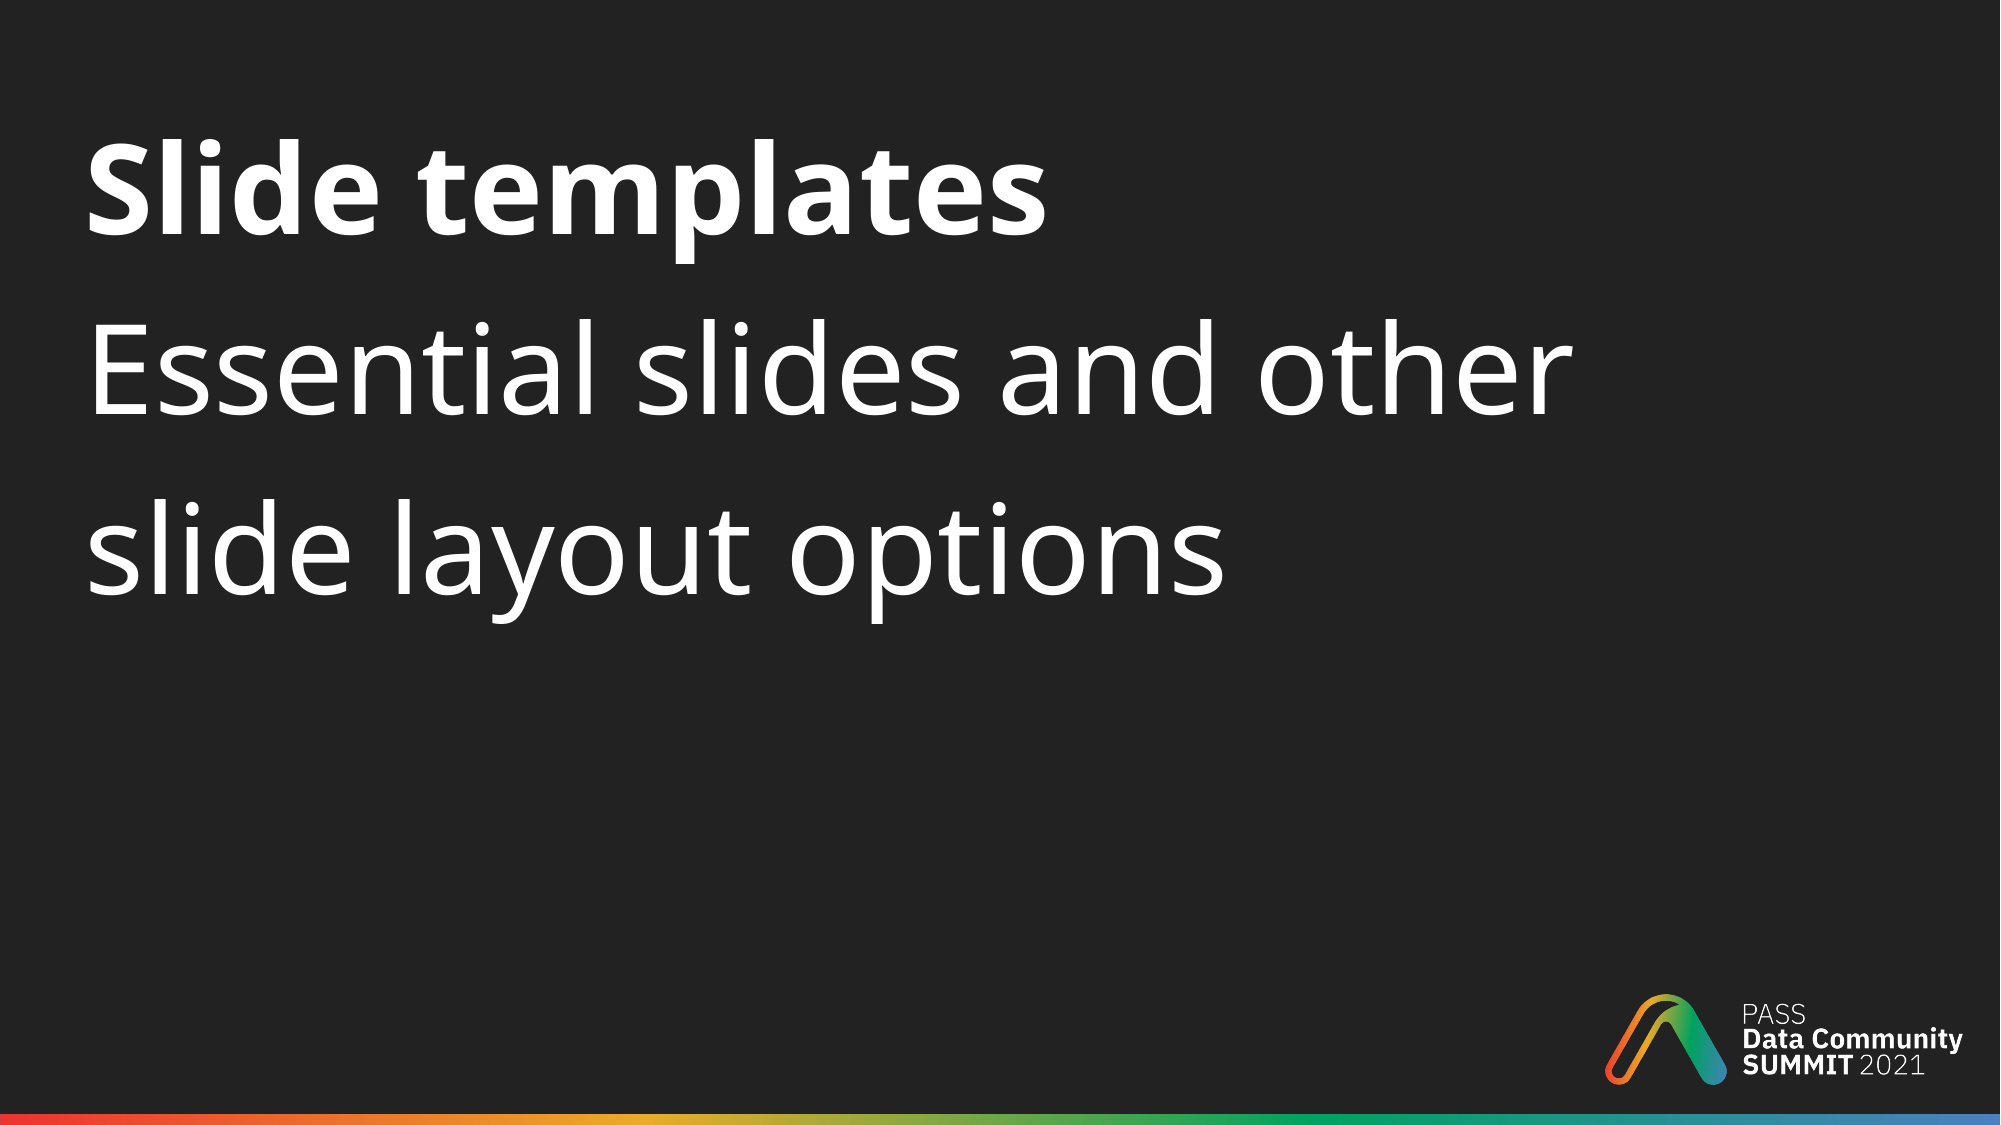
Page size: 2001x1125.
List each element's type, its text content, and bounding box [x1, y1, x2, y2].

picture [1605, 994, 1963, 1085]
picture [0, 1114, 2000, 1125]
title Slide templates Essential slides and other slide layout options [69, 72, 1670, 887]
